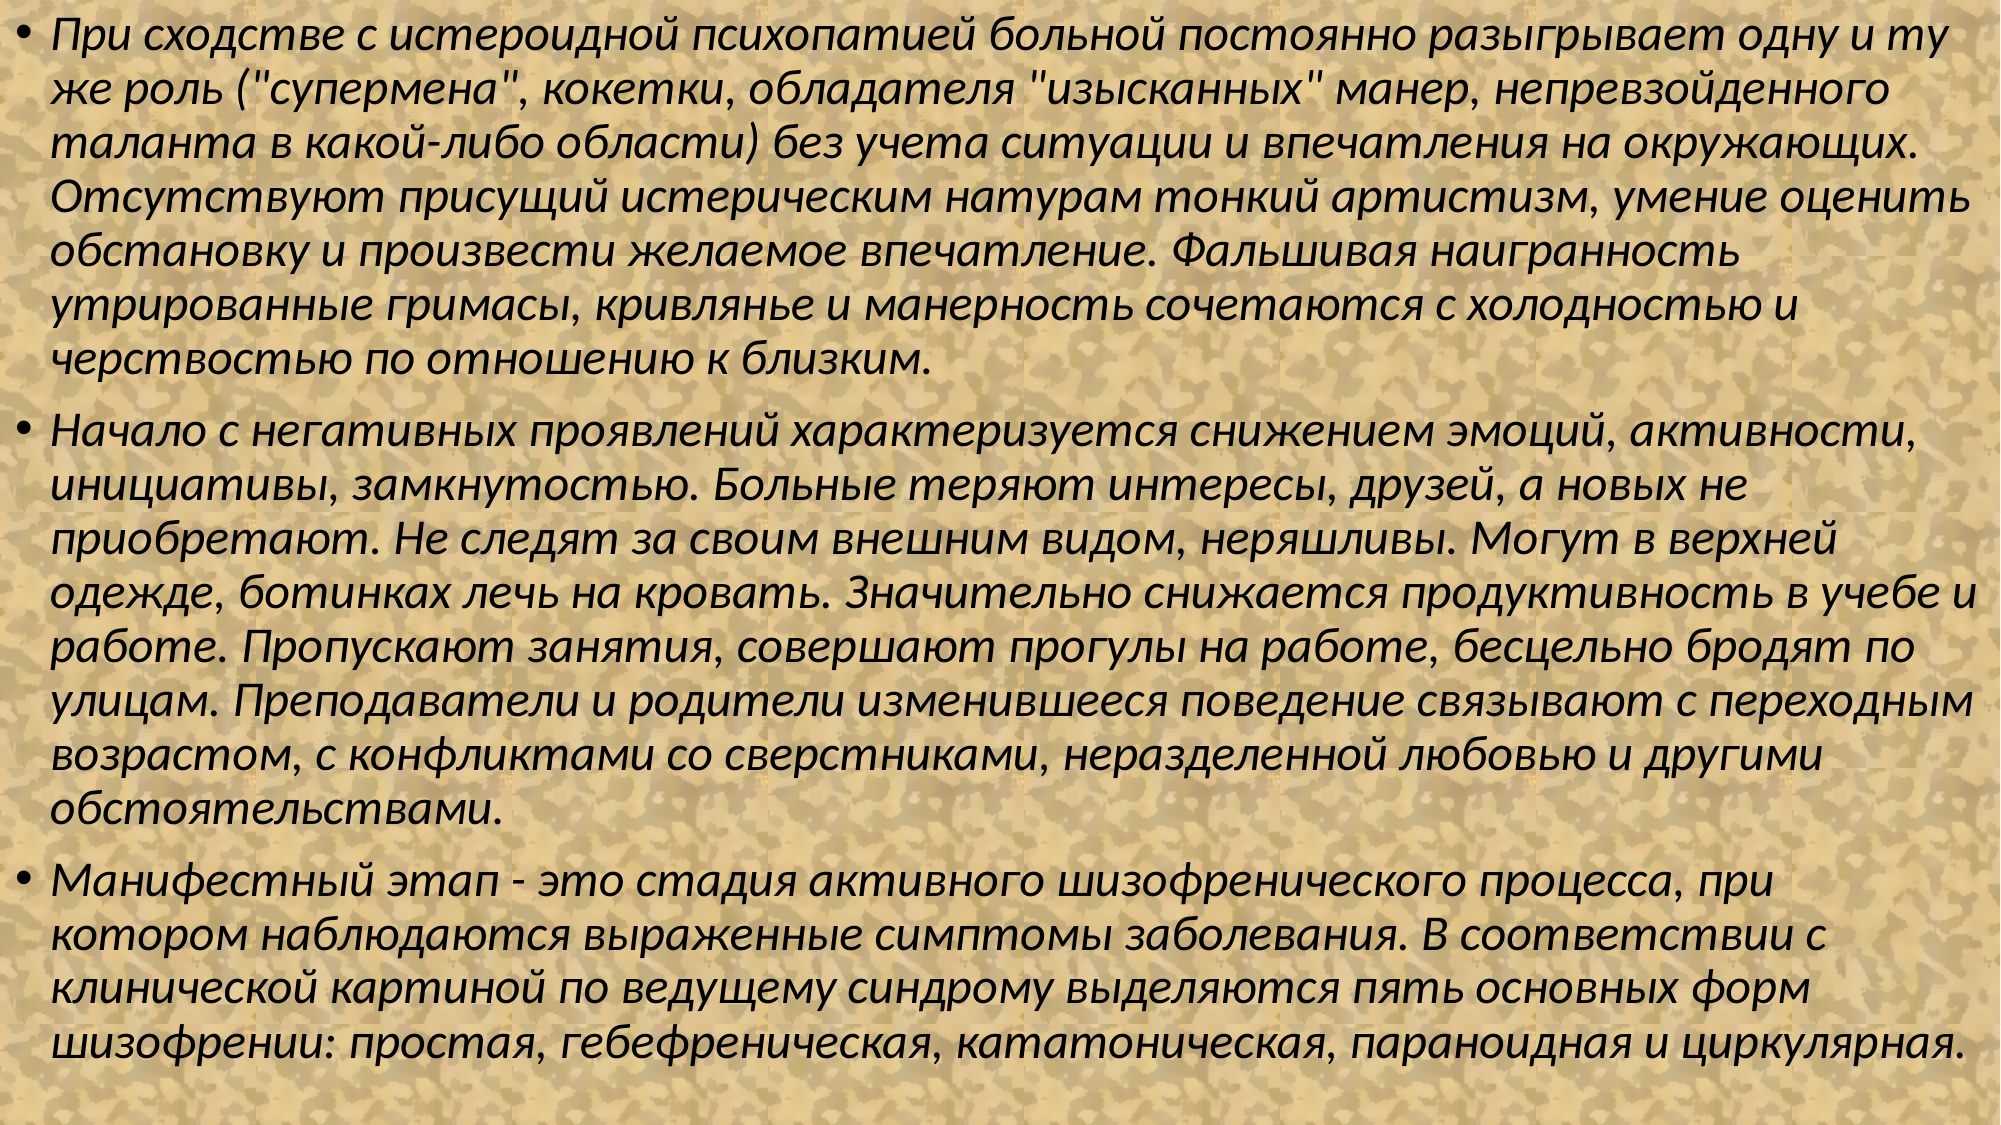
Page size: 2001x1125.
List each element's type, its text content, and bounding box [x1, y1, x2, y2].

list При сходстве с истероидной психопатией больной постоянно разыгрывает одну и ту же роль ("супермена", кокетки, обладателя "изысканных" манер, непревзойденного таланта в какой-либо области) без учета ситуации и впечатления на окружающих. Отсутствуют присущий истерическим натурам тонкий артистизм, умение оценить обстановку и произвести желаемое впечатление. Фальшивая наигранность утрированные гримасы, кривлянье и манерность сочетаются с холодностью и черствостью по отношению к близким. Начало с негативных проявлений характеризуется снижением эмоций, активности, инициативы, замкнутостью. Больные теряют интересы, друзей, а новых не приобретают. Не следят за своим внешним видом, неряшливы. Могут в верхней одежде, ботинках лечь на кровать. Значительно снижается продуктивность в учебе и работе. Пропускают занятия, совершают прогулы на работе, бесцельно бродят по улицам. Преподаватели и родители изменившееся поведение связывают с переходным возрастом, с конфликтами со сверстниками, неразделенной любовью и другими обстоятельствами. Манифестный этап - это стадия активного шизофренического процесса, при котором наблюдаются выраженные симптомы заболевания. В соответствии с клинической картиной по ведущему синдрому выделяются пять основных форм шизофрении: простая, гебефреническая, кататоническая, параноидная и циркулярная. [0, 0, 2000, 1125]
